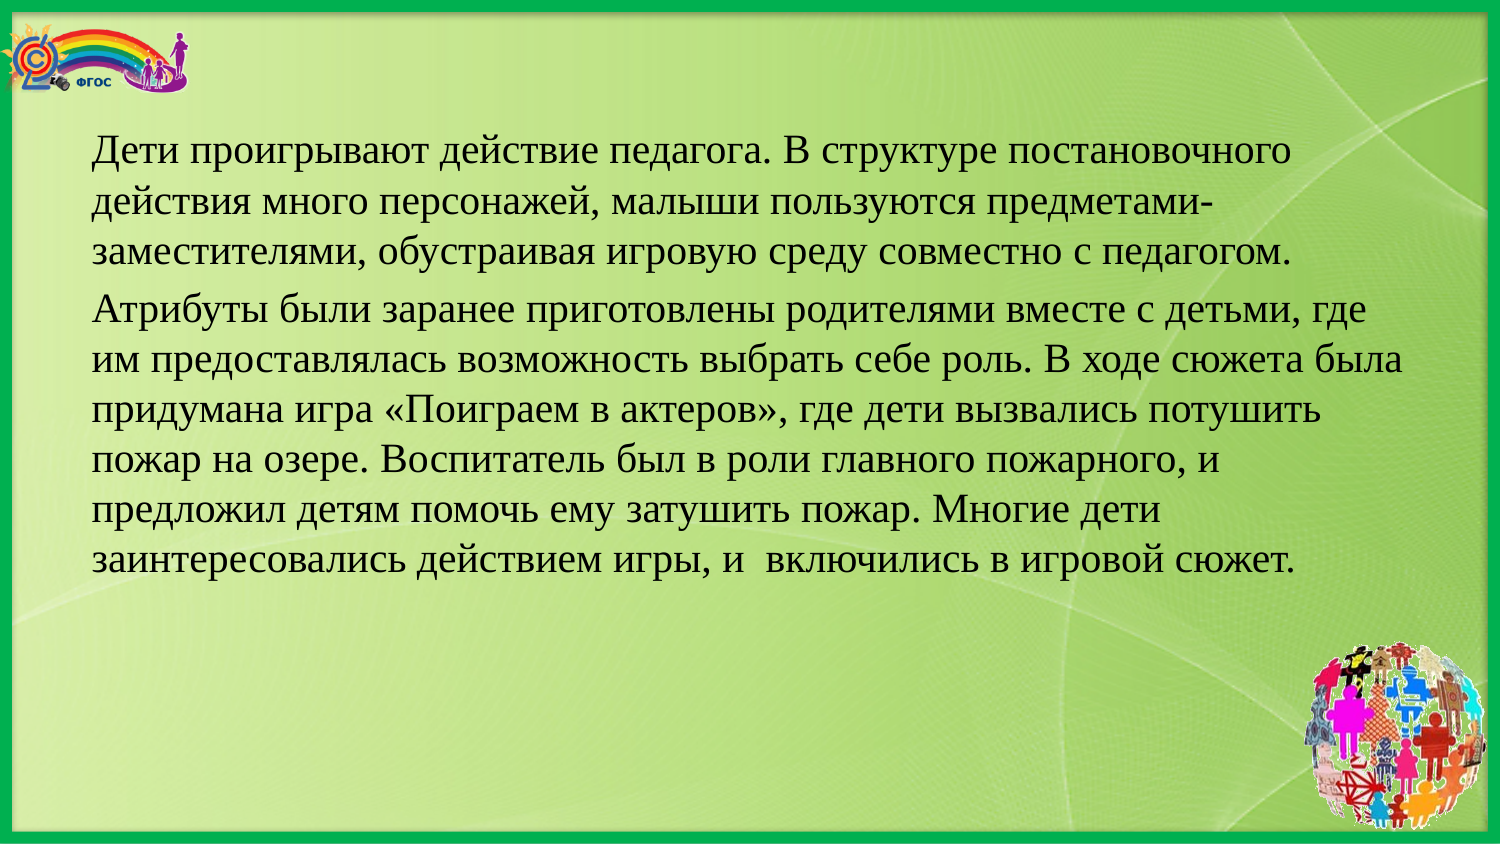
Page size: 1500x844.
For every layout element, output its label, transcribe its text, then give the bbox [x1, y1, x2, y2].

list Дети проигрывают действие педагога. В структуре постановочного действия много персонажей, малыши пользуются предметами-заместителями, обустраивая игровую среду совместно с педагогом. Атрибуты были заранее приготовлены родителями вместе с детьми, где им предоставлялась возможность выбрать себе роль. В ходе сюжета была придумана игра «Поиграем в актеров», где дети вызвались потушить пожар на озере. Воспитатель был в роли главного пожарного, и предложил детям помочь ему затушить пожар. Многие дети заинтересовались действием игры, и включились в игровой сюжет. [76, 114, 1425, 754]
picture [0, 23, 191, 93]
picture [1289, 628, 1500, 844]
